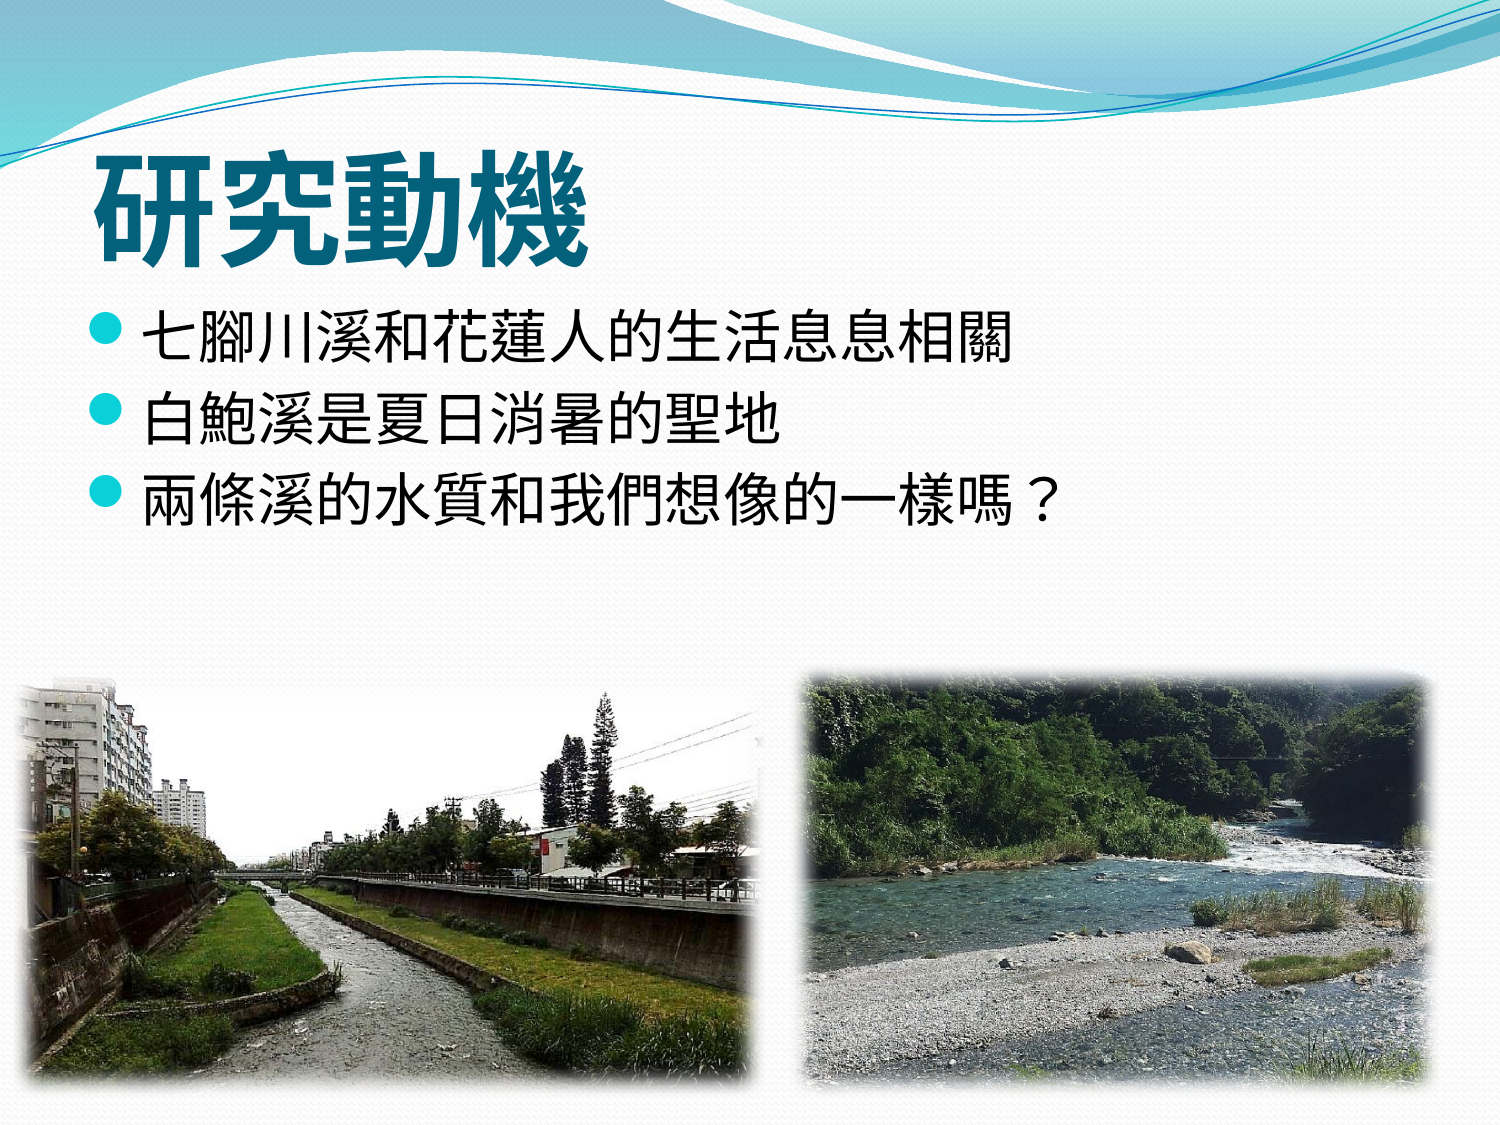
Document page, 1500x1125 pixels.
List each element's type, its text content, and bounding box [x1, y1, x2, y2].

list 七腳川溪和花蓮人的生活息息相關 白鮑溪是夏日消暑的聖地 兩條溪的水質和我們想像的一樣嗎？ [70, 292, 1421, 644]
title 研究動機 [91, 93, 1442, 282]
picture [788, 662, 1442, 1098]
picture [10, 672, 767, 1098]
